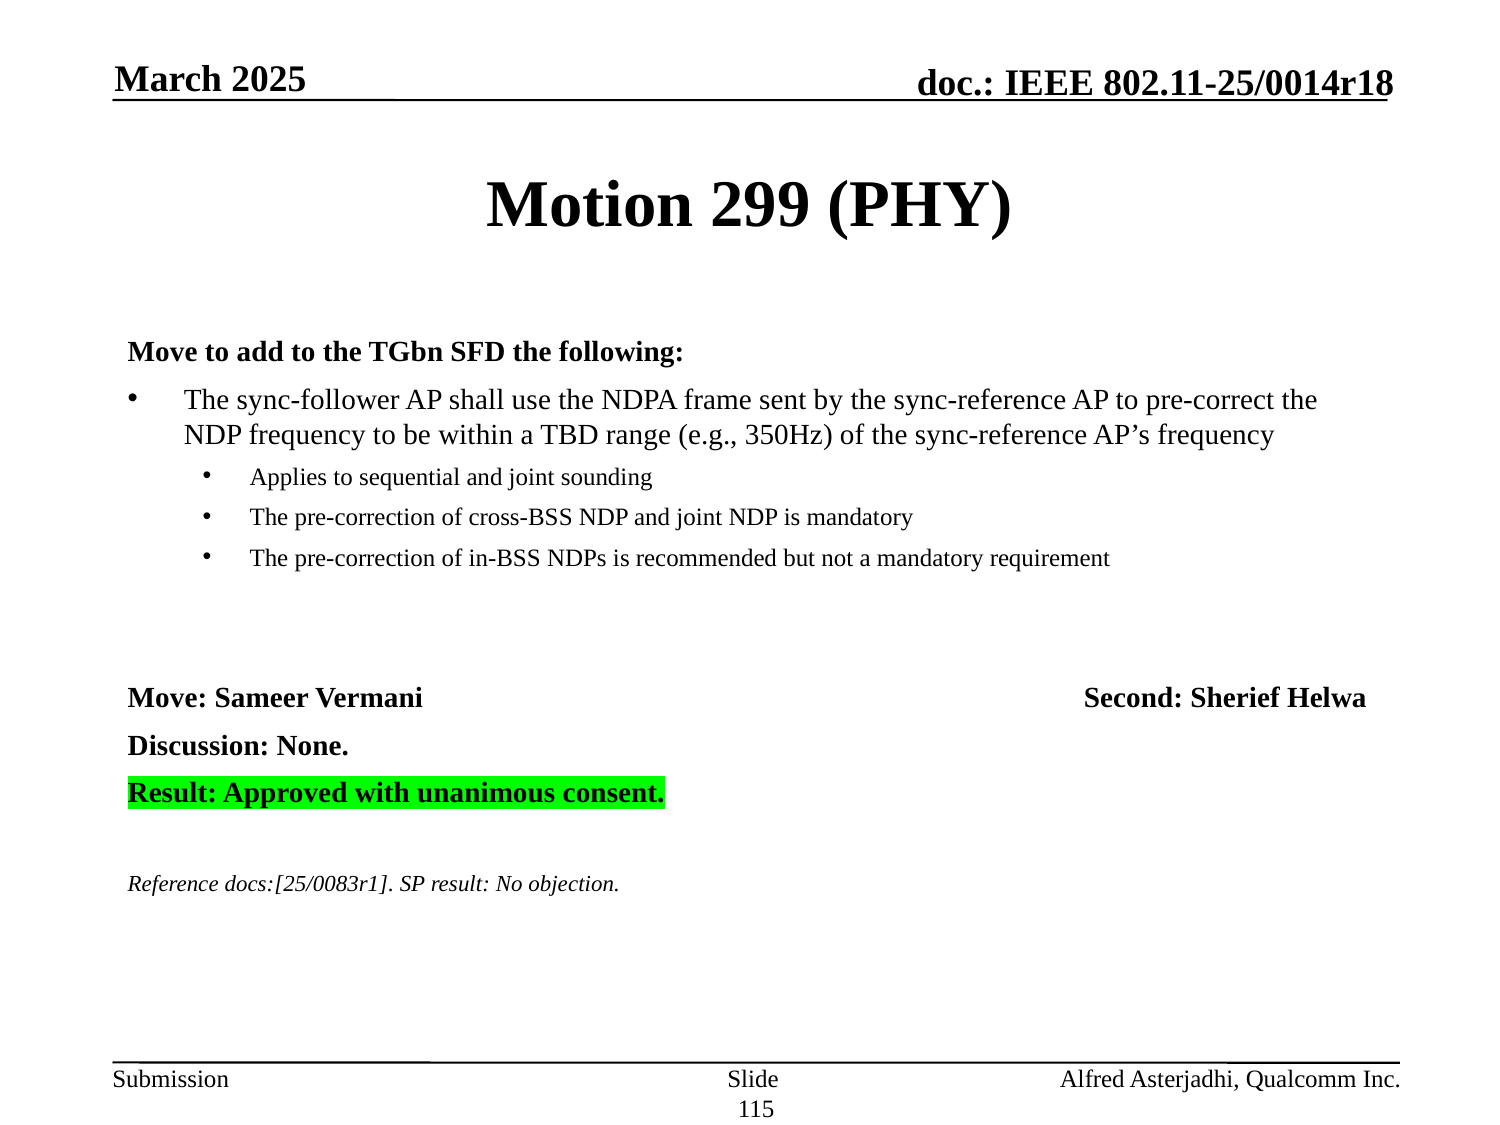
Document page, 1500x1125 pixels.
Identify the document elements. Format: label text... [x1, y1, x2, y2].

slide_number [114, 54, 423, 100]
footer Alfred Asterjadhi, Qualcomm Inc. [878, 1061, 1402, 1093]
list Move to add to the TGbn SFD the following: The sync-follower AP shall use the NDPA frame sent by the sync-reference AP to pre-correct the NDP frequency to be within a TBD range (e.g., 350Hz) of the sync-reference AP’s frequency Applies to sequential and joint sounding The pre-correction of cross-BSS NDP and joint NDP is mandatory The pre-correction of in-BSS NDPs is recommended but not a mandatory requirement Move: Sameer Vermani Second: Sherief Helwa Discussion: None. Result: Approved with unanimous consent. Reference docs:[25/0083r1]. SP result: No objection. [112, 324, 1388, 1063]
title Motion 299 (PHY) [112, 112, 1388, 288]
slide_number Slide 115 [712, 1061, 800, 1123]
